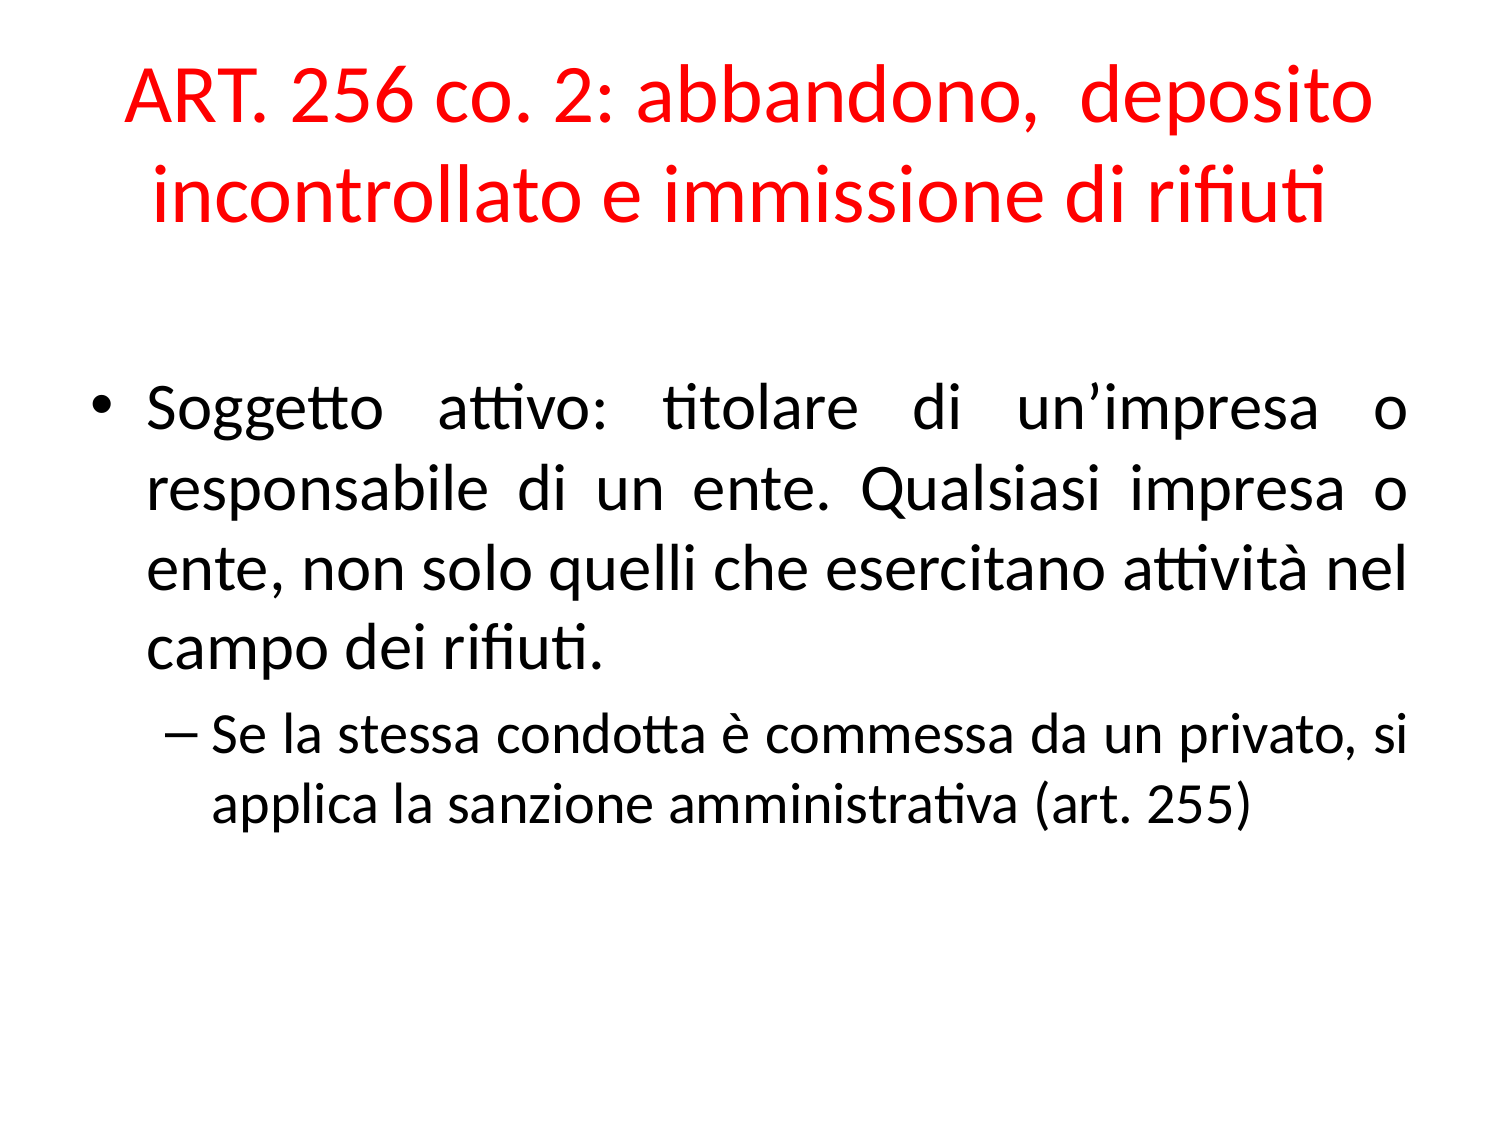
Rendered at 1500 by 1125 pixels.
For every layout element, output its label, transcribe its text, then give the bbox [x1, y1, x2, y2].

list Soggetto attivo: titolare di un’impresa o responsabile di un ente. Qualsiasi impresa o ente, non solo quelli che esercitano attività nel campo dei rifiuti. Se la stessa condotta è commessa da un privato, si applica la sanzione amministrativa (art. 255) [75, 262, 1425, 1005]
title ART. 256 co. 2: abbandono, deposito incontrollato e immissione di rifiuti [75, 45, 1425, 233]
